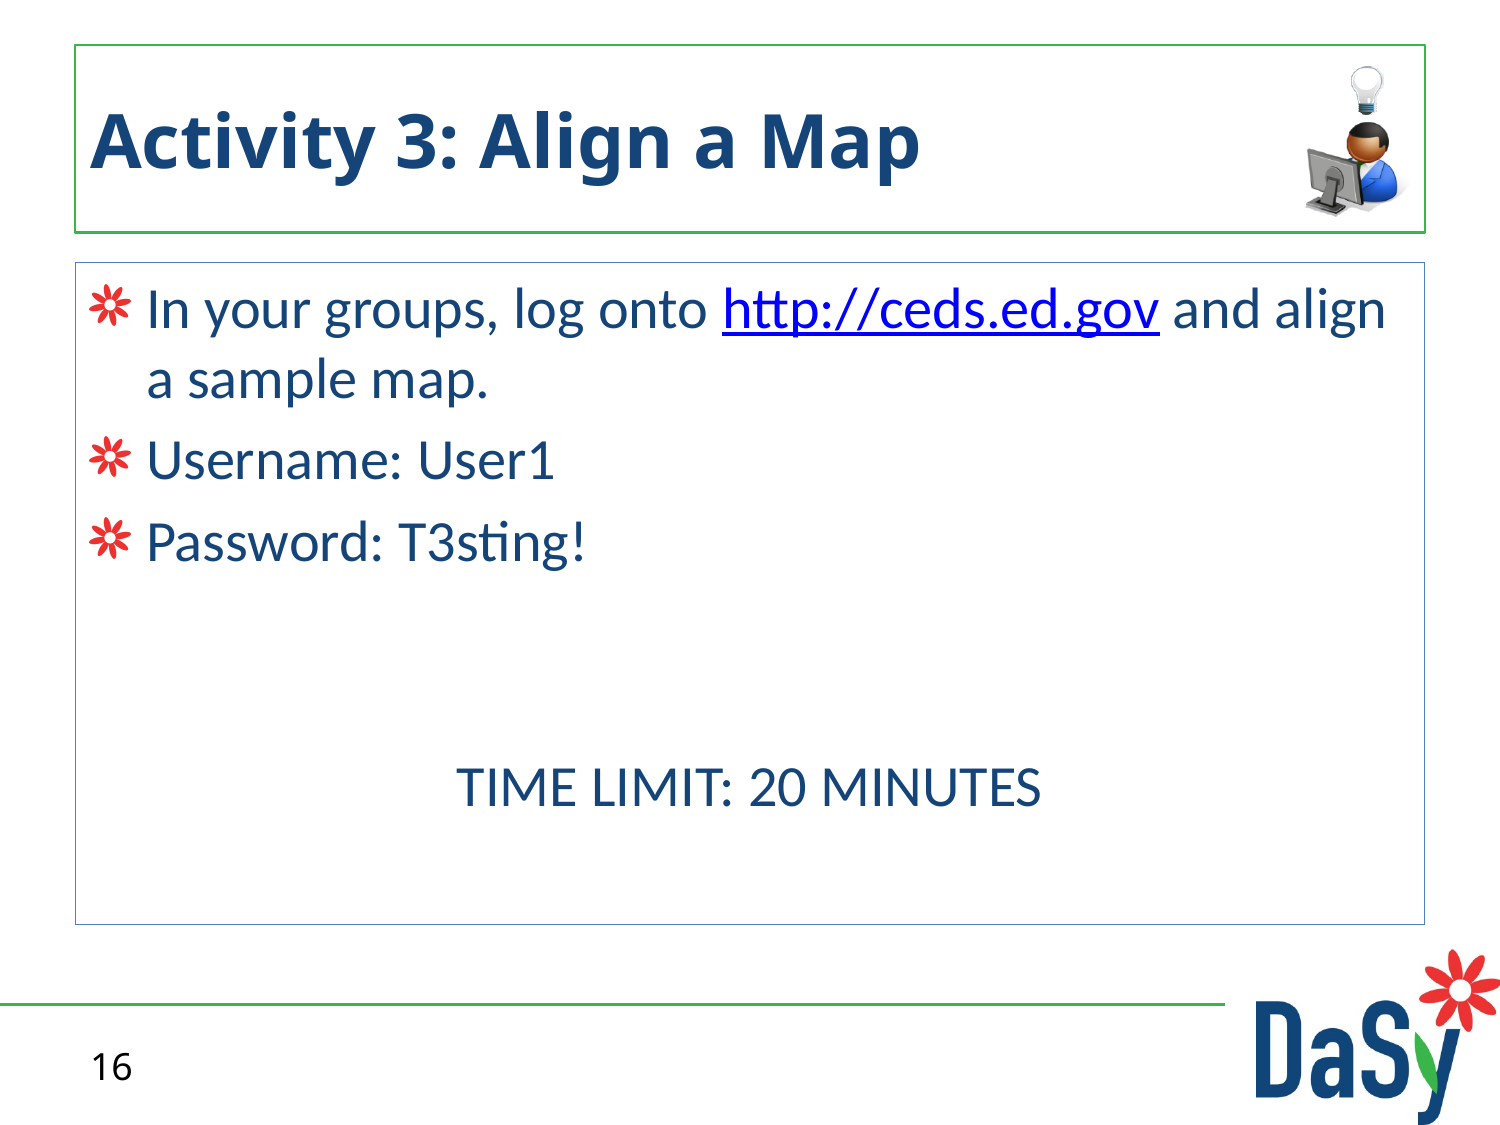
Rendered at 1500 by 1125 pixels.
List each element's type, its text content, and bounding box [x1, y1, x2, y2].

list In your groups, log onto http://ceds.ed.gov and align a sample map. Username: User1 Password: T3sting! TIME LIMIT: 20 MINUTES [75, 262, 1425, 925]
title Activity 3: Align a Map [74, 44, 1426, 234]
picture [89, 284, 131, 326]
picture [89, 517, 131, 559]
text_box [1300, 62, 1410, 219]
picture [1256, 949, 1500, 1125]
slide_number 16 [75, 1038, 425, 1098]
picture [89, 436, 131, 477]
